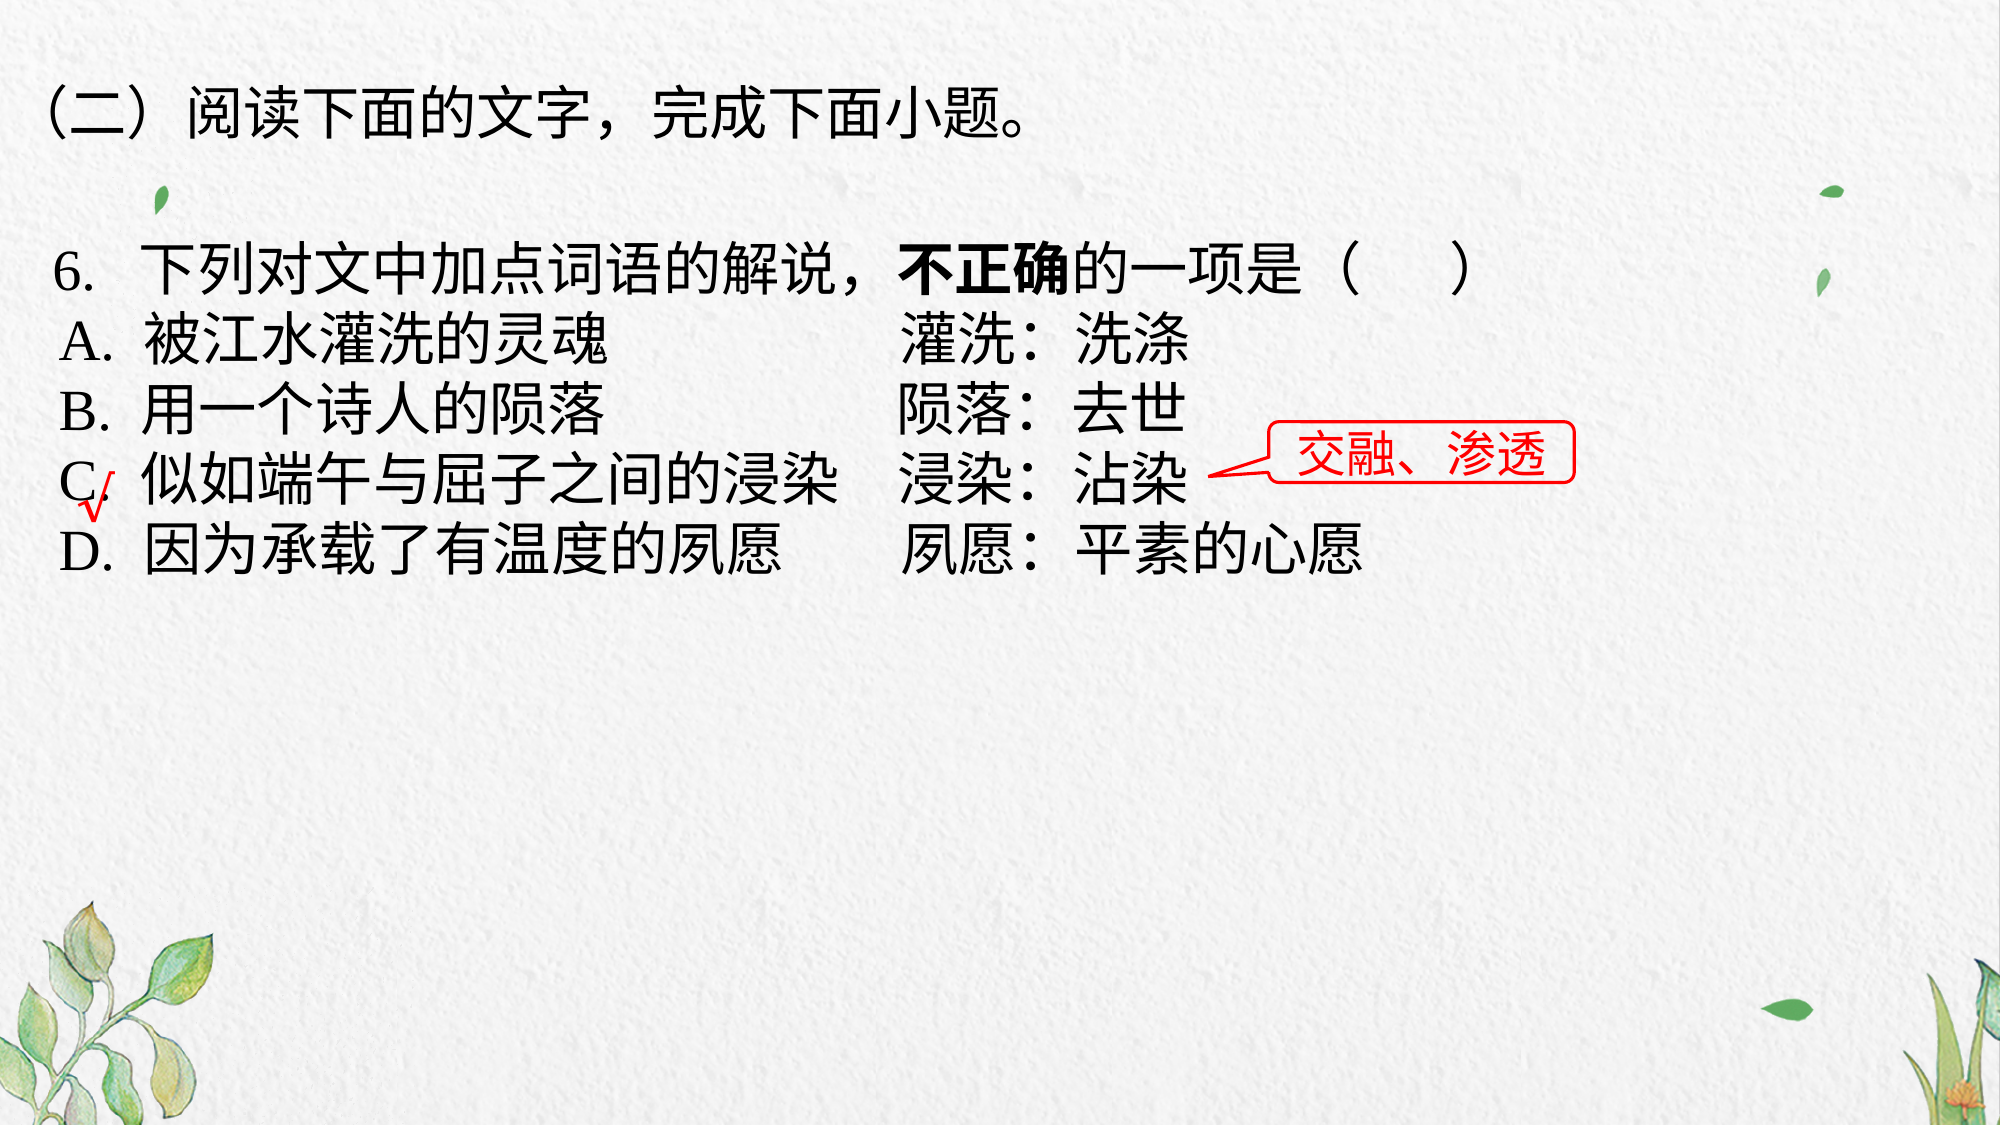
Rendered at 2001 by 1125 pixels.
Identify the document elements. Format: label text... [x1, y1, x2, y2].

picture [0, 0, 2000, 1125]
text_box （二）阅读下面的文字，完成下面小题。 [0, 68, 1074, 154]
text_box 6. 下列对文中加点词语的解说，不正确的一项是（ ） A. 被江水灌洗的灵魂 灌洗：洗涤 B. 用一个诗人的陨落 陨落：去世 C. 似如端午与屈子之间的浸染 浸染：沾染 D. 因为承载了有温度的夙愿 夙愿：平素的心愿 [0, 224, 1929, 590]
text_box 交融、渗透 [1207, 420, 1576, 484]
text_box √ [58, 452, 128, 537]
